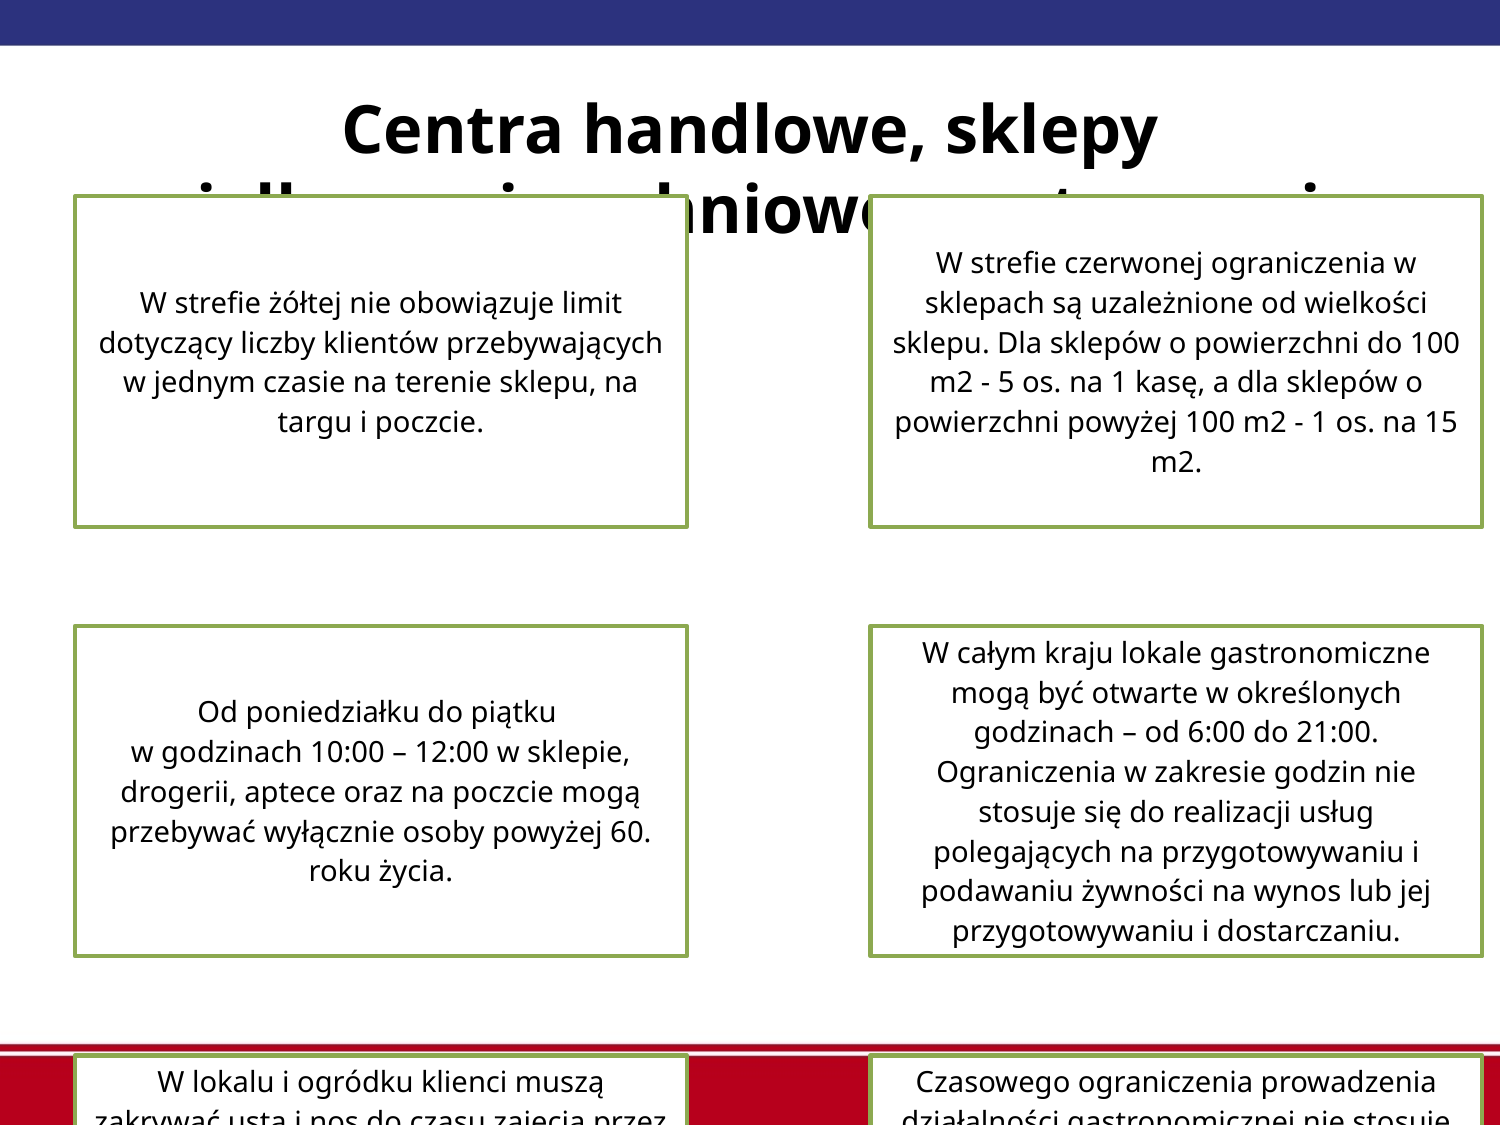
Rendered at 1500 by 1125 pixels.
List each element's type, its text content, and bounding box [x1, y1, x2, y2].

picture [0, 0, 1500, 1125]
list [74, 196, 1483, 1059]
title Centra handlowe, sklepy wielkopowierzchniowe, gastronomia [76, 66, 1424, 194]
picture [689, 1059, 868, 1125]
